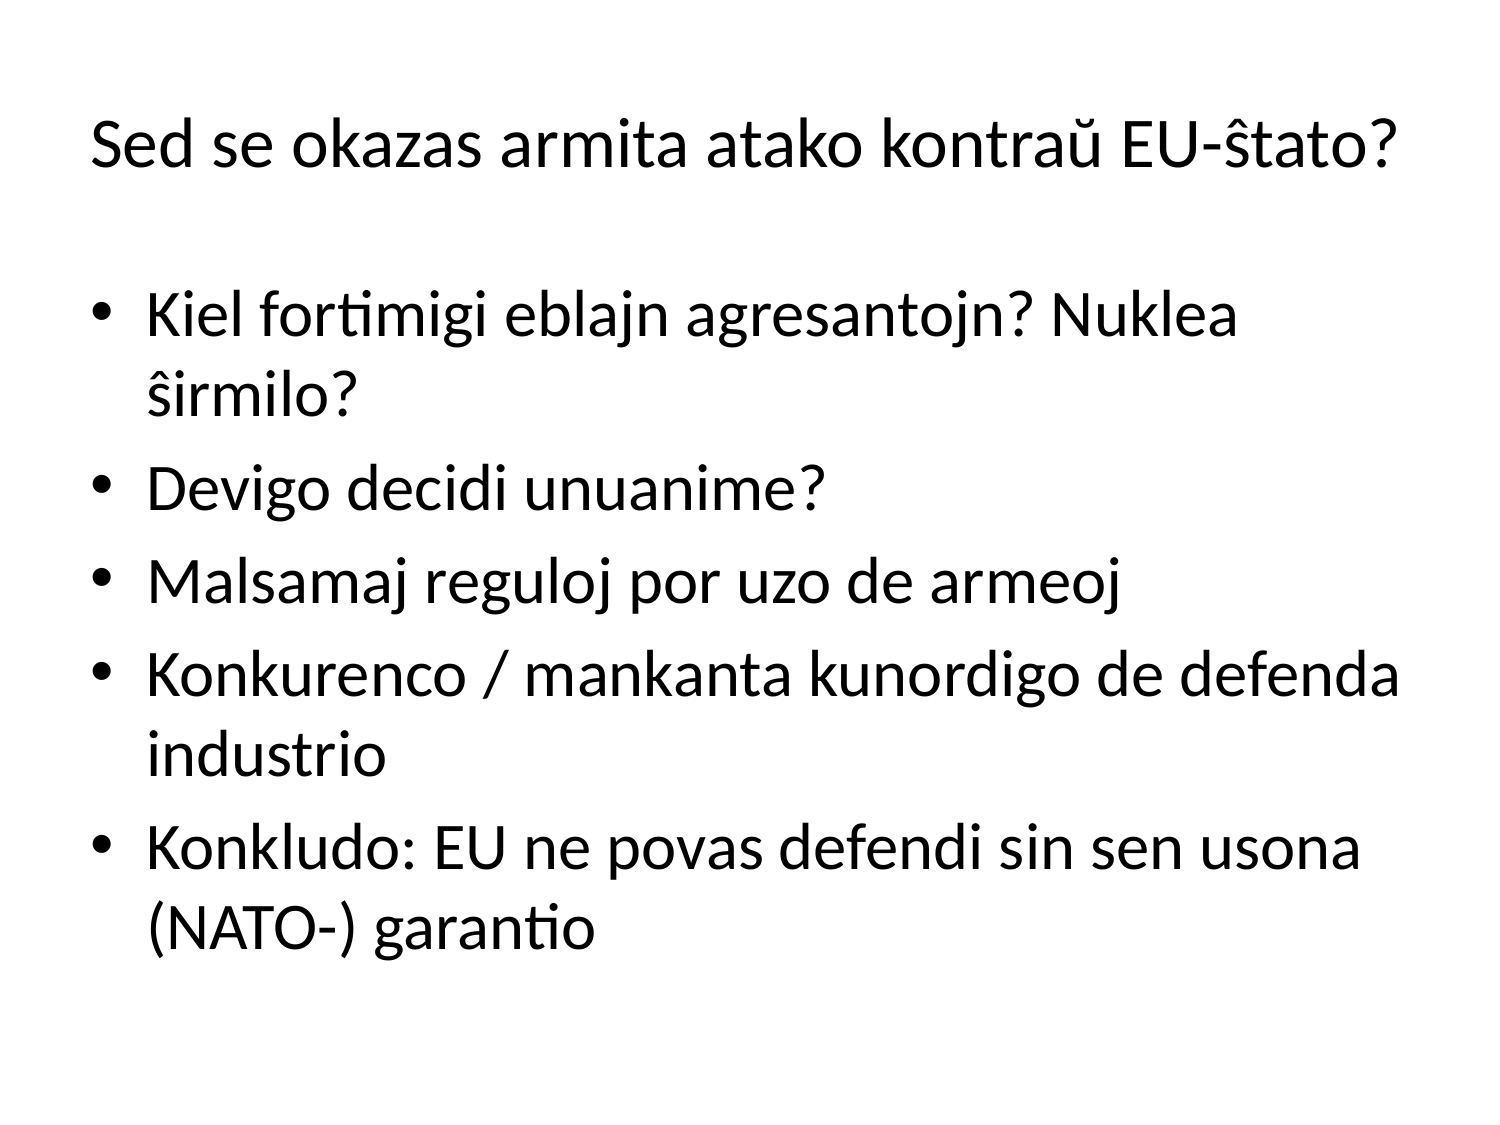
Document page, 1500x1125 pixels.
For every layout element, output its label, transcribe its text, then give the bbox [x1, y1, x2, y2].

list Kiel fortimigi eblajn agresantojn? Nuklea ŝirmilo? Devigo decidi unuanime? Malsamaj reguloj por uzo de armeoj Konkurenco / mankanta kunordigo de defenda industrio Konkludo: EU ne povas defendi sin sen usona (NATO-) garantio [75, 262, 1425, 1005]
title Sed se okazas armita atako kontraŭ EU-ŝtato? [75, 45, 1425, 233]
